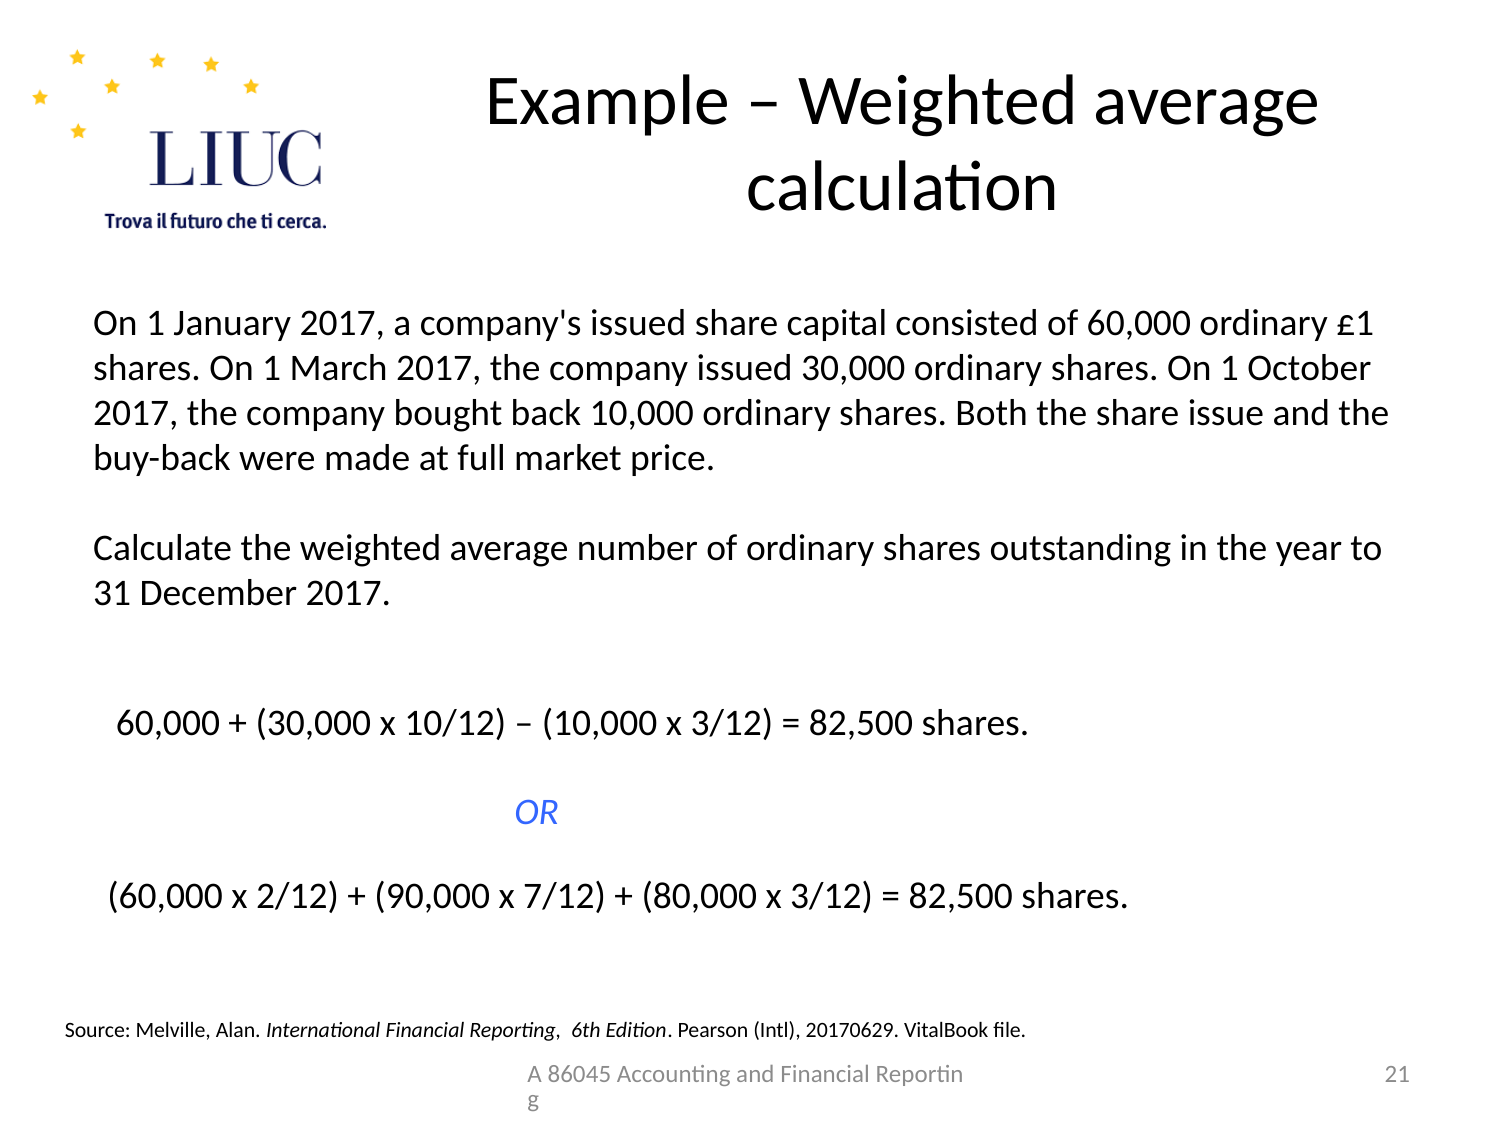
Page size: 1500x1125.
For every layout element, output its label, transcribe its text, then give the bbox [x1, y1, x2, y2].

text_box 60,000 + (30,000 x 10/12) – (10,000 x 3/12) = 82,500 shares. [101, 690, 1045, 796]
text_box On 1 January 2017, a company's issued share capital consisted of 60,000 ordinary £1 shares. On 1 March 2017, the company issued 30,000 ordinary shares. On 1 October 2017, the company bought back 10,000 ordinary shares. Both the share issue and the buy-back were made at full market price. Calculate the weighted average number of ordinary shares outstanding in the year to 31 December 2017. [78, 290, 1441, 666]
footer A 86045 Accounting and Financial Reporting [512, 1076, 988, 1103]
text_box OR [480, 779, 594, 840]
title Example – Weighted average calculation [381, 45, 1425, 233]
text_box Source: Melville, Alan. International Financial Reporting, 6th Edition. Pearson (Intl), 20170629. VitalBook file. [50, 1008, 1042, 1076]
picture [32, 33, 326, 229]
text_box (60,000 x 2/12) + (90,000 x 7/12) + (80,000 x 3/12) = 82,500 shares. [92, 863, 1192, 924]
slide_number 21 [1074, 1042, 1425, 1103]
